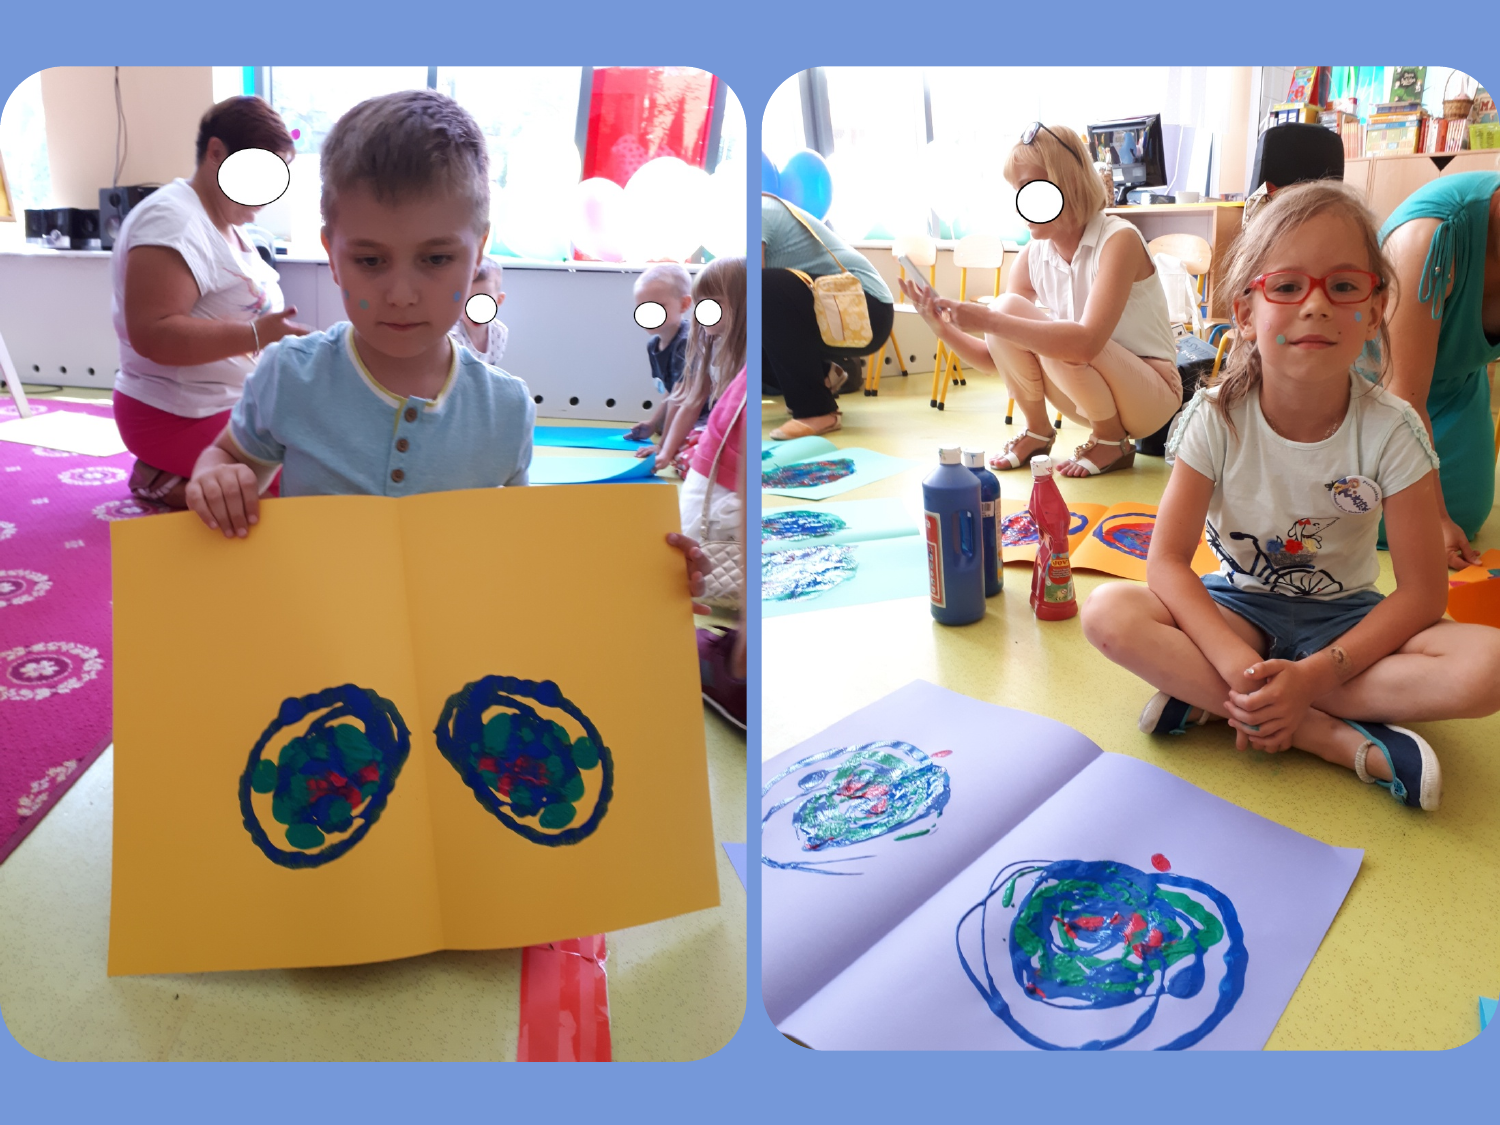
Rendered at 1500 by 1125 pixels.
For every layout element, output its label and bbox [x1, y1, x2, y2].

picture [0, 65, 748, 1063]
picture [761, 65, 1500, 1052]
